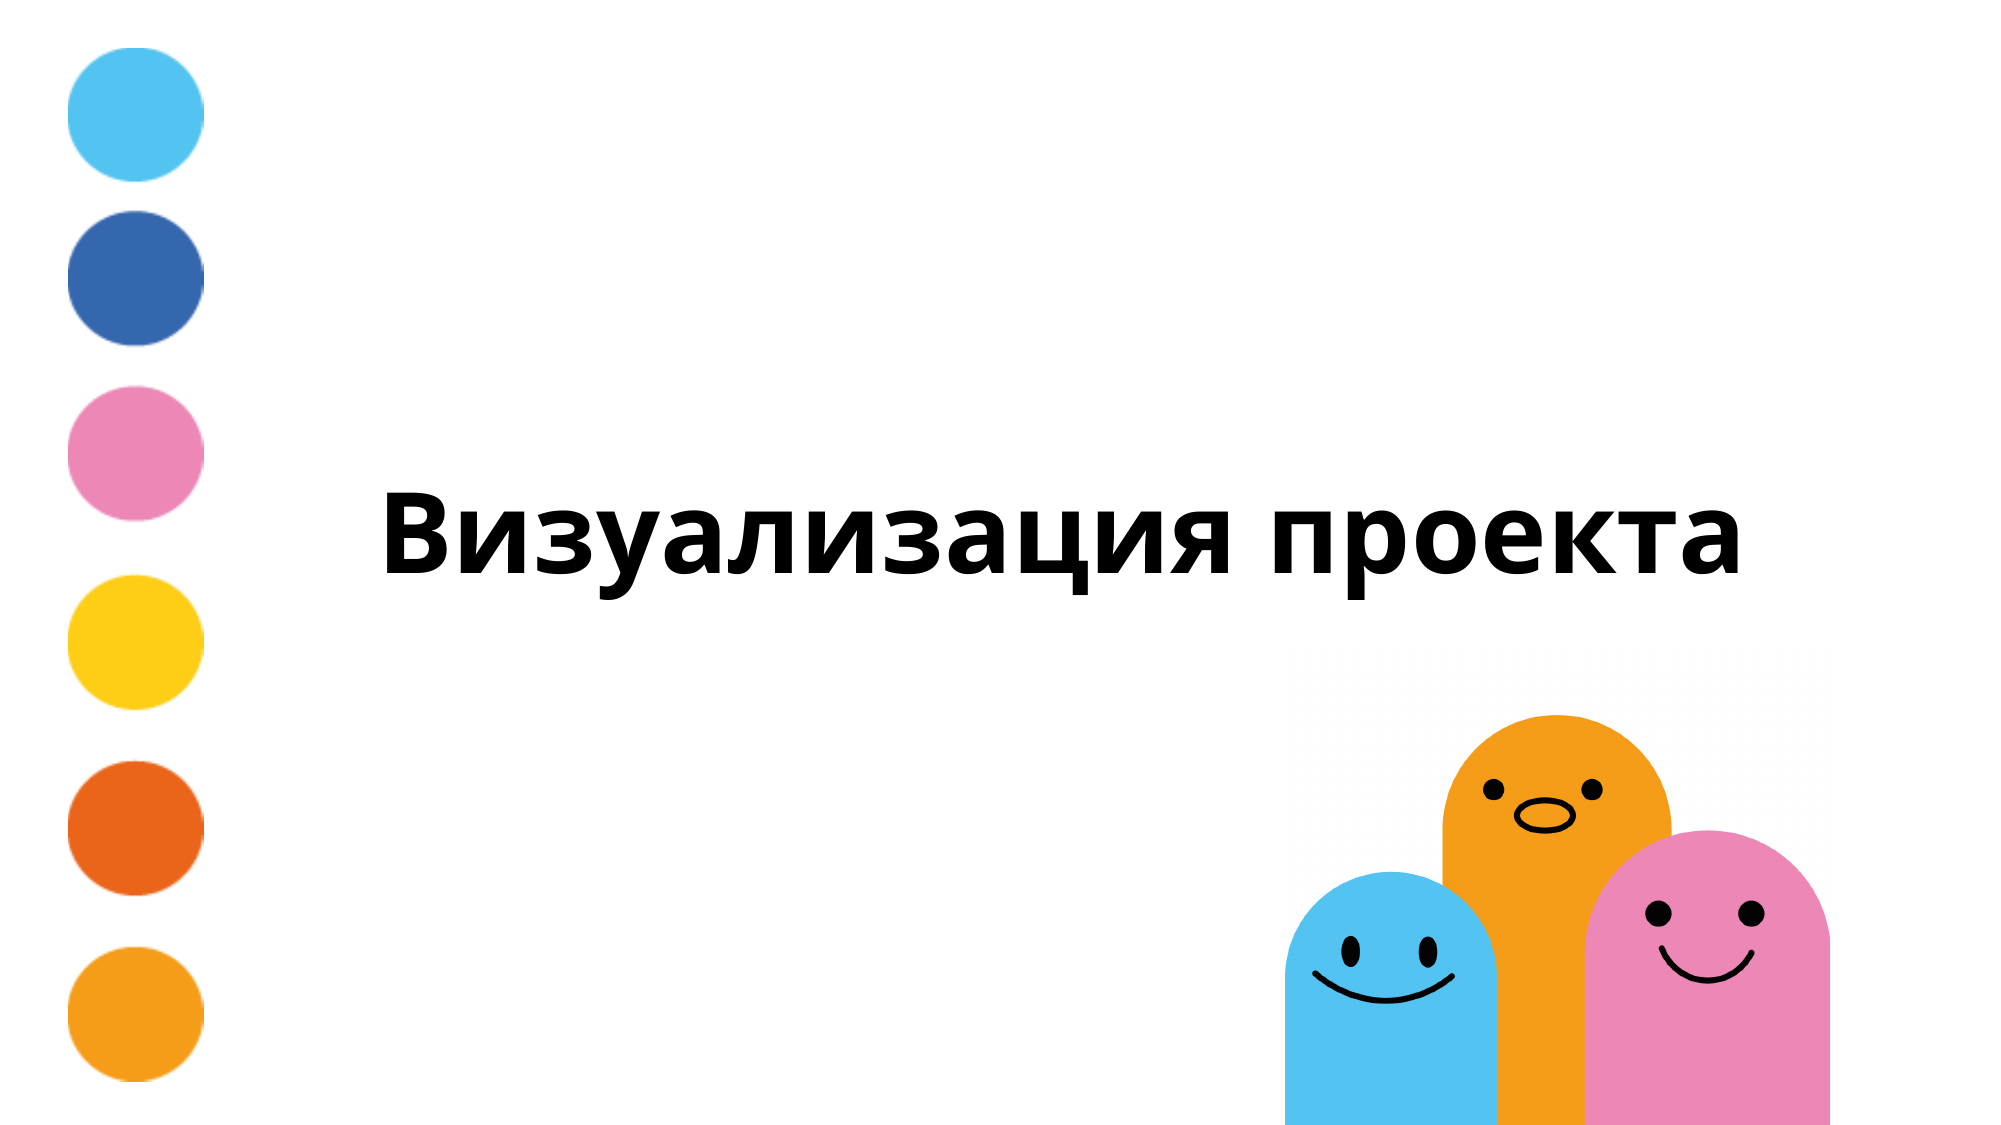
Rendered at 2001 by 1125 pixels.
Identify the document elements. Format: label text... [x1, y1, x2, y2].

picture [1282, 650, 1831, 1125]
title Визуализация проекта [362, 428, 2000, 647]
picture [68, 48, 204, 1082]
